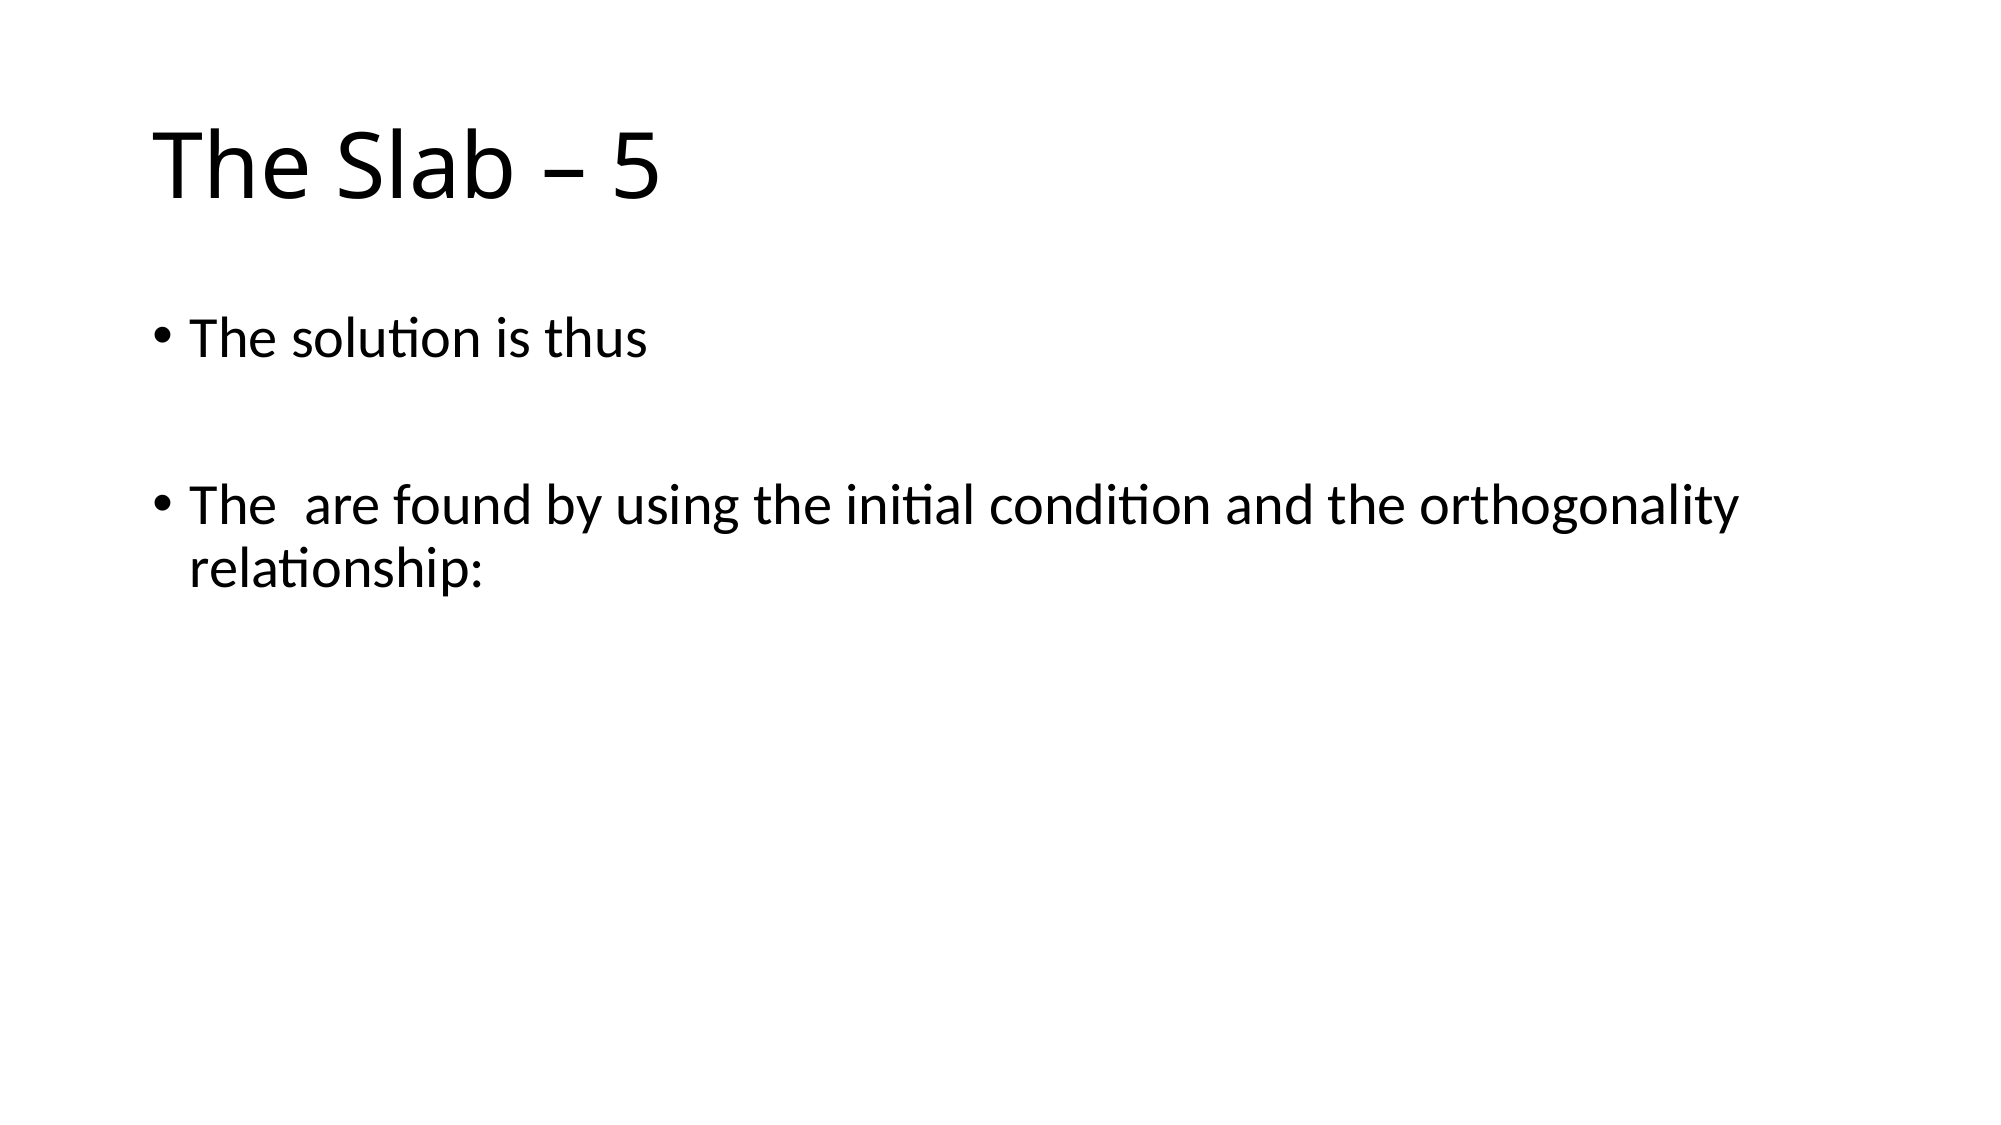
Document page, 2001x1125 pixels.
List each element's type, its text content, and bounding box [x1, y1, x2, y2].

title The Slab – 5 [137, 59, 1863, 278]
